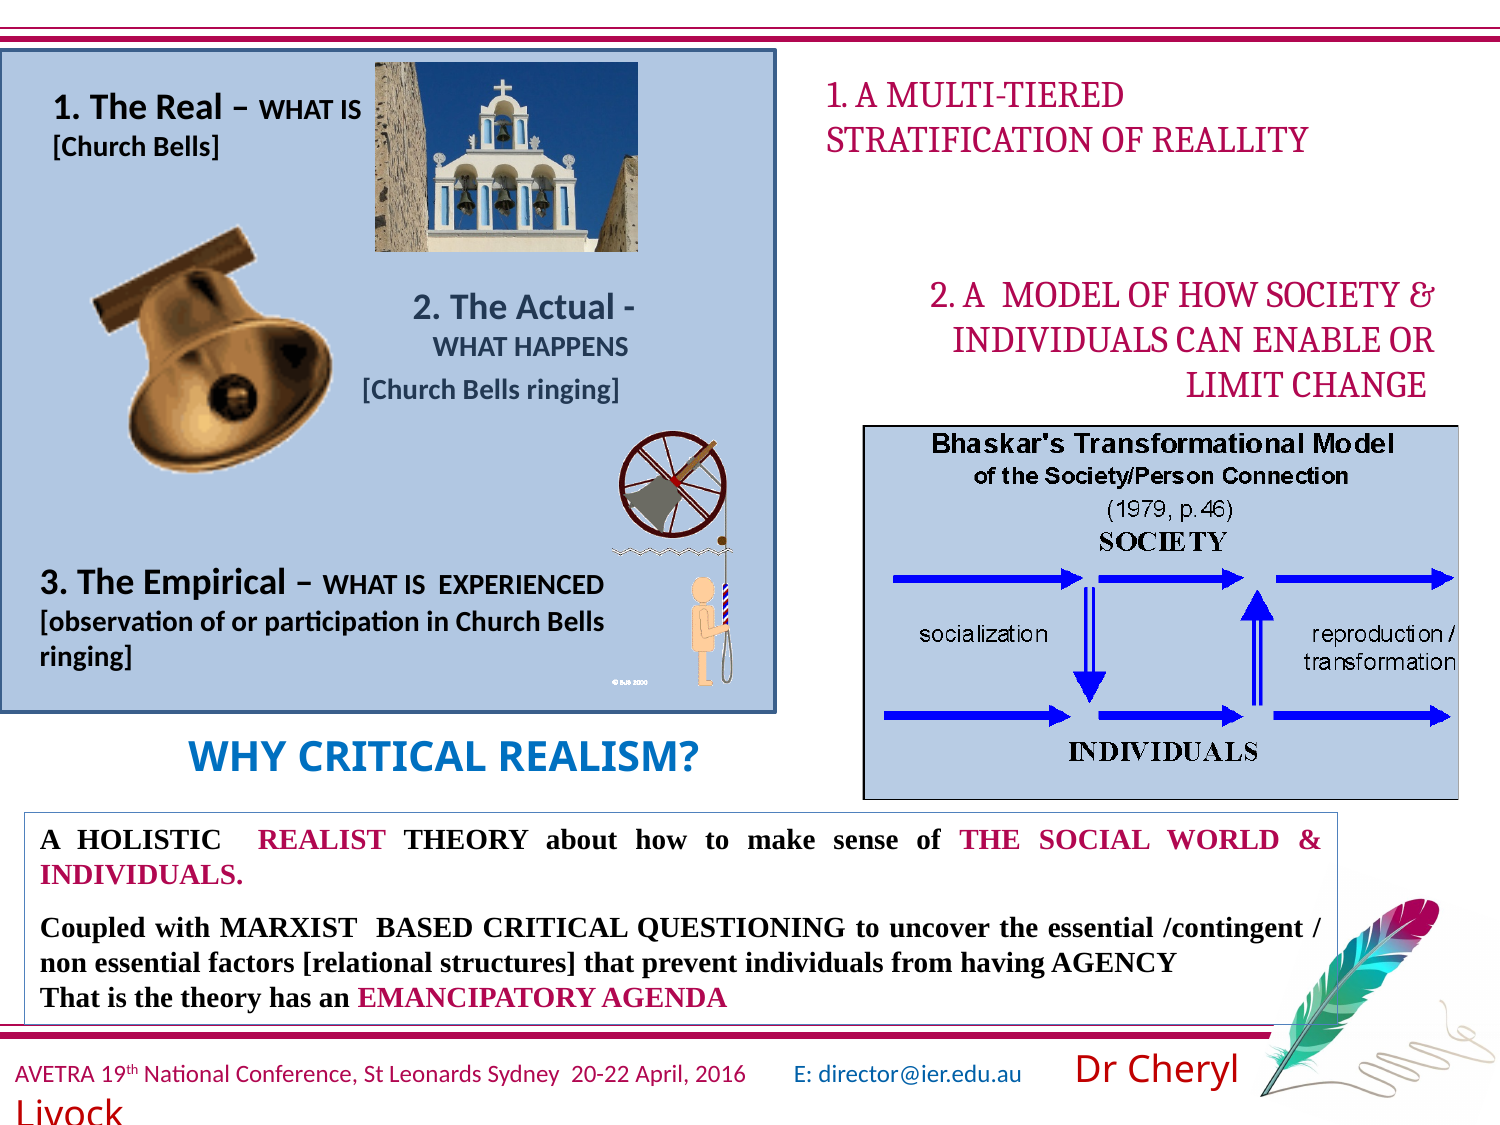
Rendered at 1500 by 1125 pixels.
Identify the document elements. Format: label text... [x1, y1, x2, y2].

picture [612, 424, 733, 687]
picture [862, 424, 1459, 801]
text_box 1. The Real – WHAT IS [Church Bells] [37, 74, 369, 170]
picture [1251, 866, 1500, 1125]
title WHY CRITICAL REALISM? [50, 712, 838, 788]
text_box [0, 48, 777, 714]
text_box 2. A MODEL OF HOW SOCIETY & INDIVIDUALS CAN ENABLE OR LIMIT CHANGE [849, 262, 1450, 413]
text_box 1. A MULTI-TIERED STRATIFICATION OF REALLITY [812, 62, 1413, 168]
list A HOLISTIC REALIST THEORY about how to make sense of THE SOCIAL WORLD & INDIVIDUALS. Coupled with MARXIST BASED CRITICAL QUESTIONING to uncover the essential /contingent / non essential factors [relational structures] that prevent individuals from having AGENCY That is the theory has an EMANCIPATORY AGENDA [24, 812, 1338, 1025]
picture [374, 62, 638, 252]
text_box 3. The Empirical – WHAT IS EXPERIENCED [observation of or participation in Church Bells ringing] [24, 549, 607, 680]
picture [62, 199, 361, 489]
